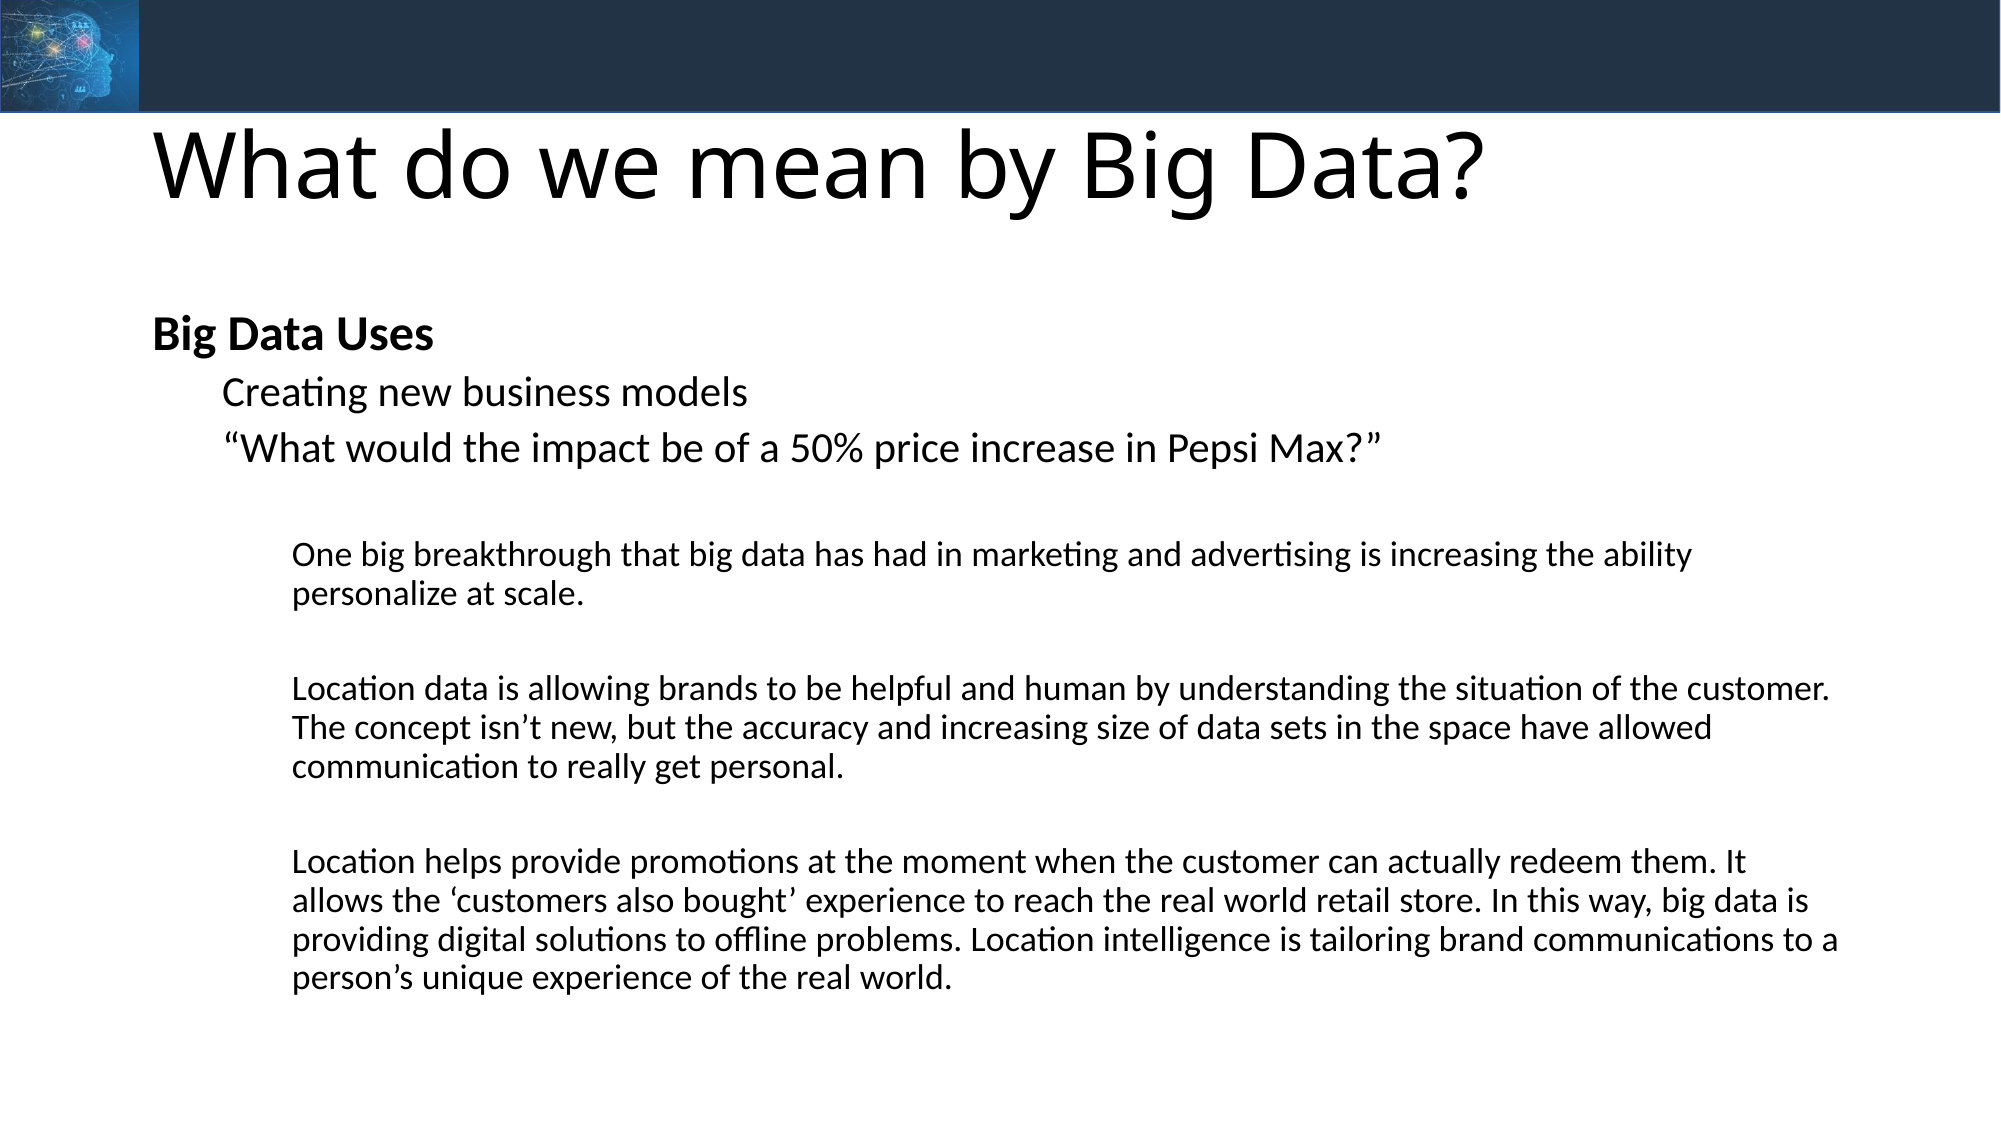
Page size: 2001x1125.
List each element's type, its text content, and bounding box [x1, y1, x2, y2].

list Big Data Uses Creating new business models “What would the impact be of a 50% price increase in Pepsi Max?” One big breakthrough that big data has had in marketing and advertising is increasing the ability personalize at scale. Location data is allowing brands to be helpful and human by understanding the situation of the customer. The concept isn’t new, but the accuracy and increasing size of data sets in the space have allowed communication to really get personal. Location helps provide promotions at the moment when the customer can actually redeem them. It allows the ‘customers also bought’ experience to reach the real world retail store. In this way, big data is providing digital solutions to offline problems. Location intelligence is tailoring brand communications to a person’s unique experience of the real world. [137, 299, 1863, 1014]
picture [2, 0, 139, 111]
title What do we mean by Big Data? [137, 59, 1863, 278]
